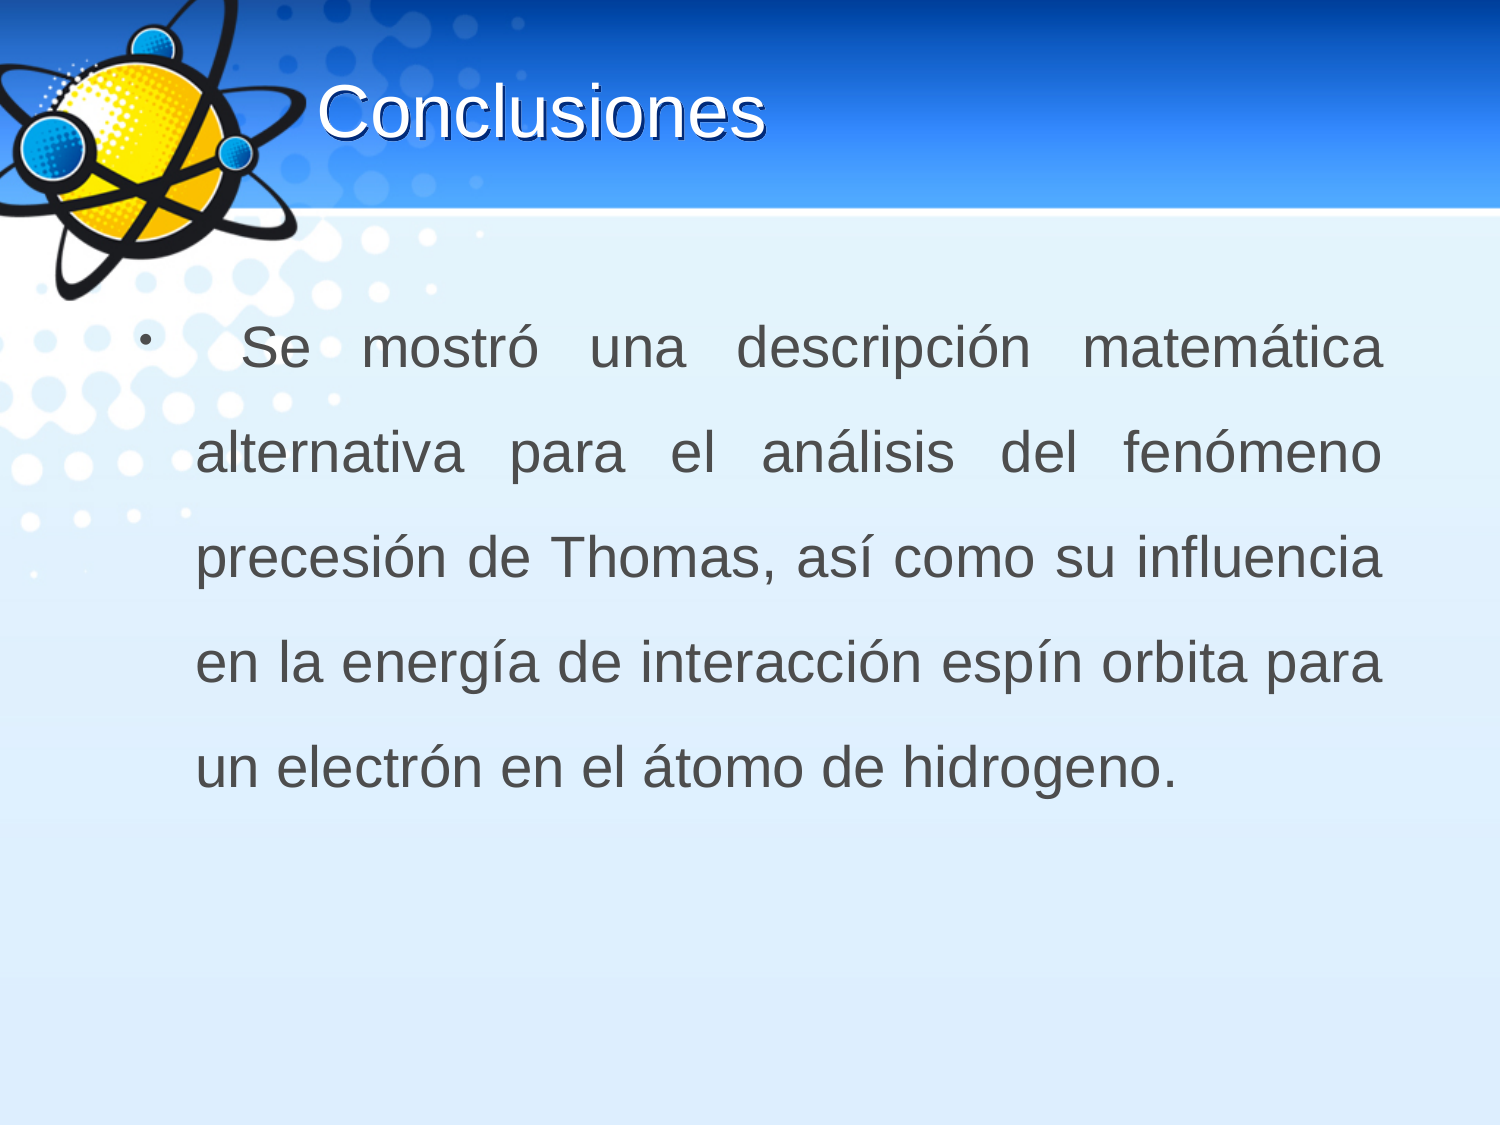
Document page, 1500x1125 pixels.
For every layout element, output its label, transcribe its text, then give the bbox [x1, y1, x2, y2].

title Conclusiones [300, 54, 1365, 162]
list Se mostró una descripción matemática alternativa para el análisis del fenómeno precesión de Thomas, así como su influencia en la energía de interacción espín orbita para un electrón en el átomo de hidrogeno. [123, 266, 1400, 1024]
picture [0, 0, 1500, 1125]
